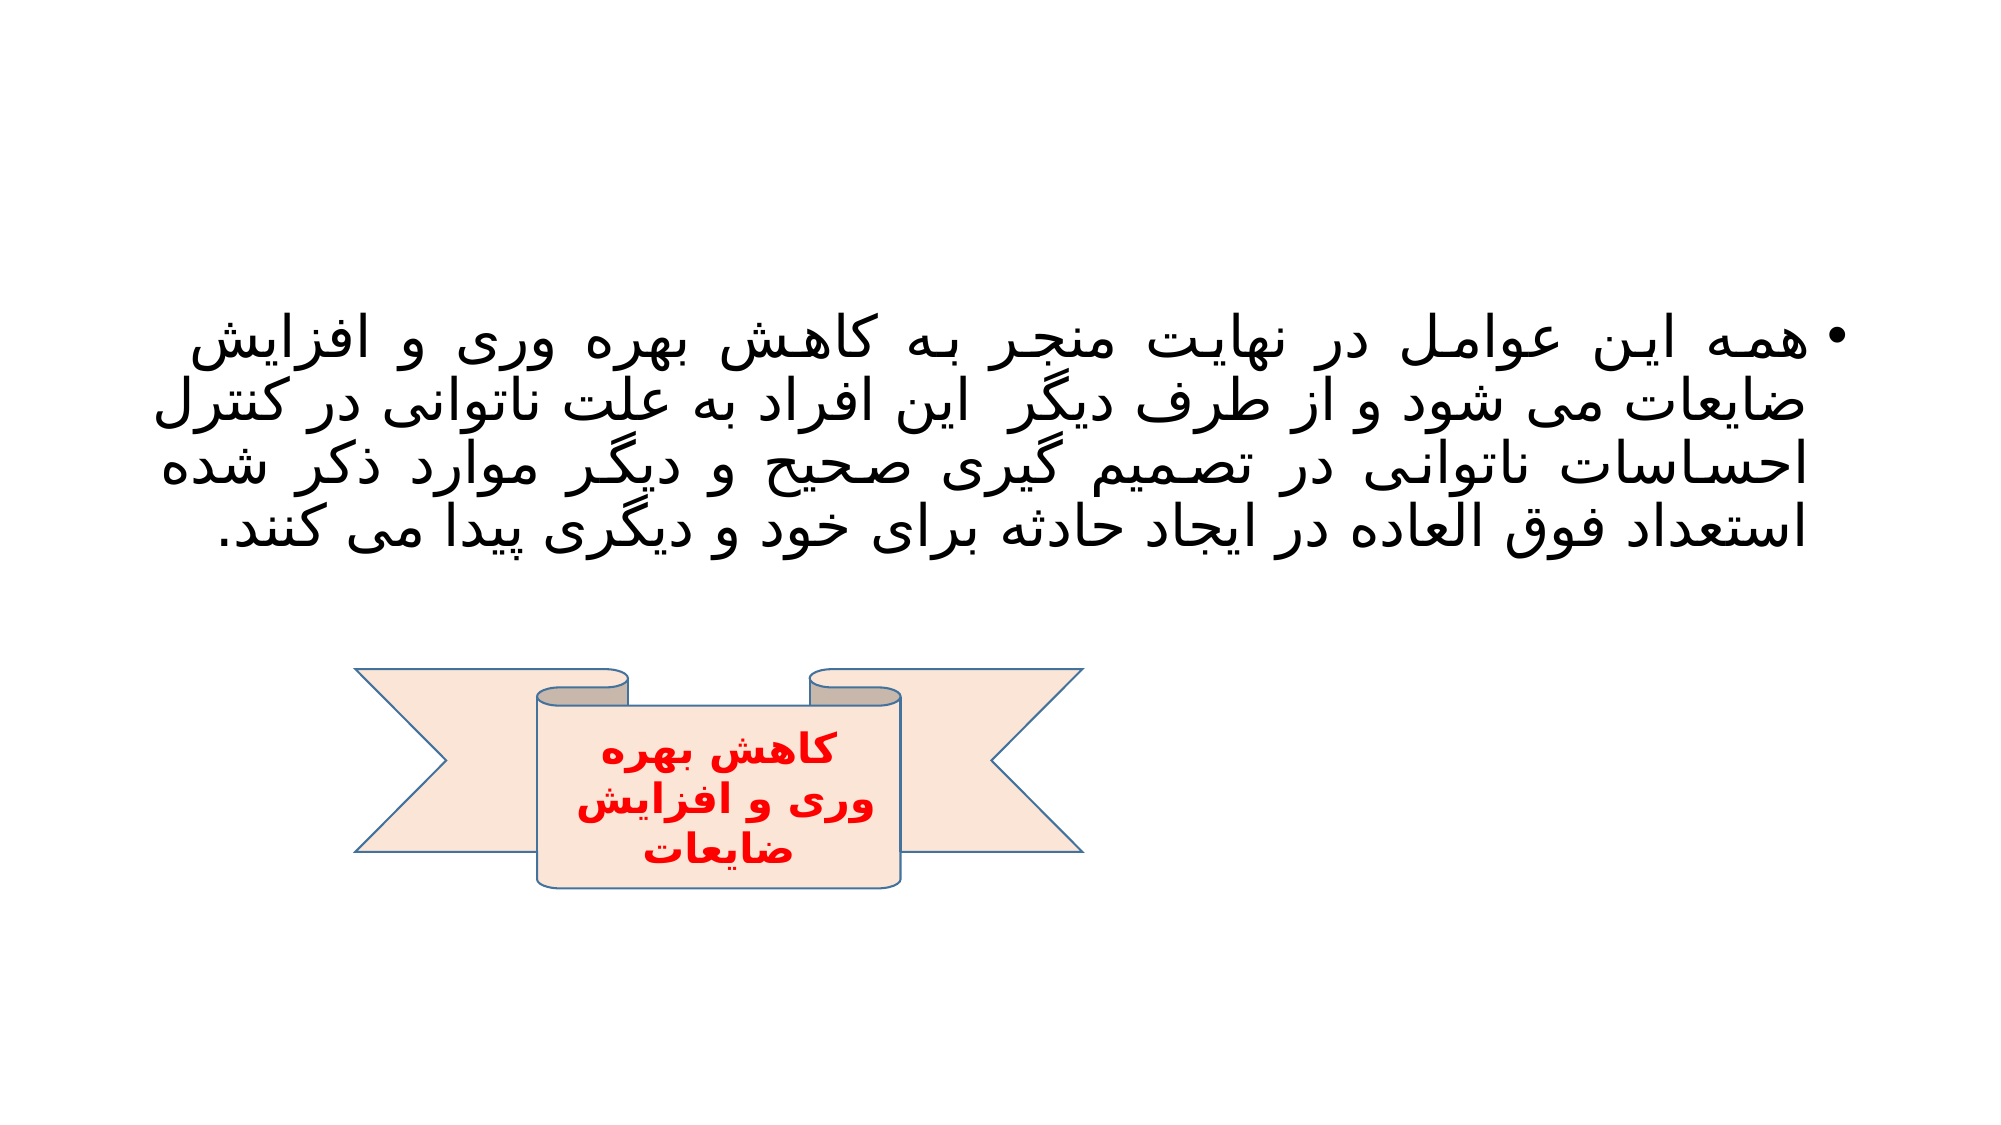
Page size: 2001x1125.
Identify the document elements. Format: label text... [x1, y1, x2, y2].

text_box کاهش بهره وری و افزایش ضایعات [352, 668, 1085, 890]
list همه این عوامل در نهایت منجر به کاهش بهره وری و افزایش ضایعات می شود و از طرف دیگر این افراد به علت ناتوانی در کنترل احساسات ناتوانی در تصمیم گیری صحیح و دیگر موارد ذکر شده استعداد فوق العاده در ایجاد حادثه برای خود و دیگری پیدا می کنند. [137, 299, 1863, 1014]
